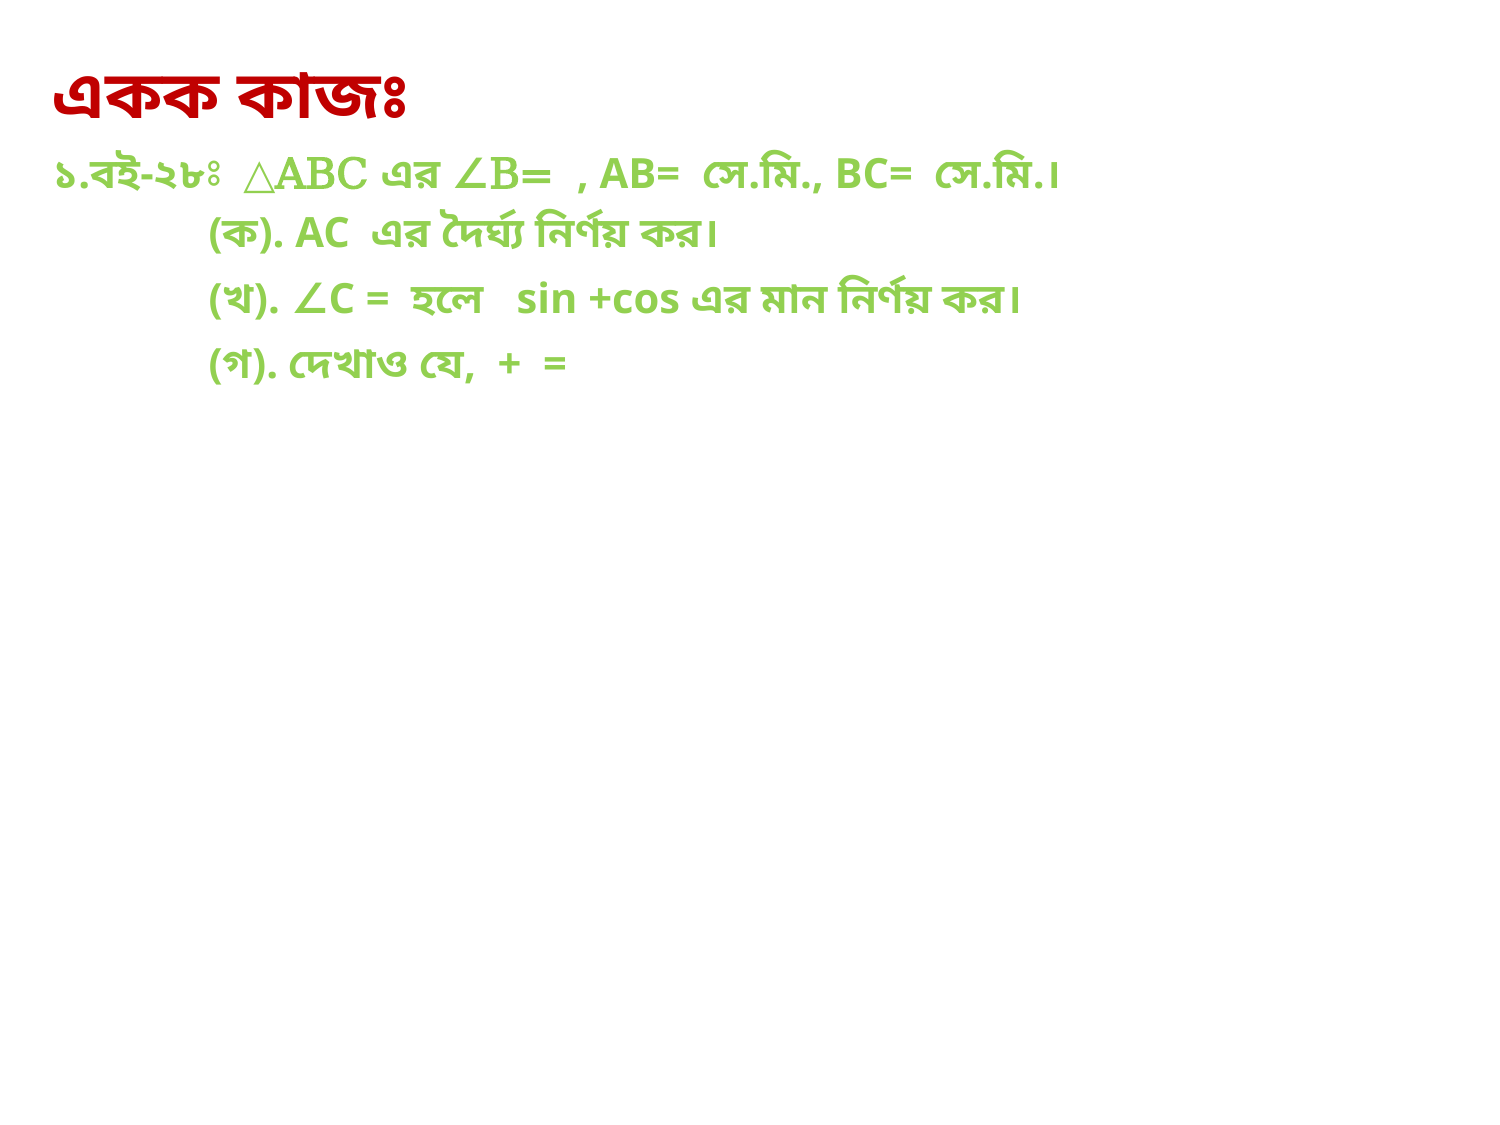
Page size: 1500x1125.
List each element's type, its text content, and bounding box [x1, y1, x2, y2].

text_box একক কাজঃ [37, 44, 1475, 140]
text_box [37, 138, 1444, 397]
